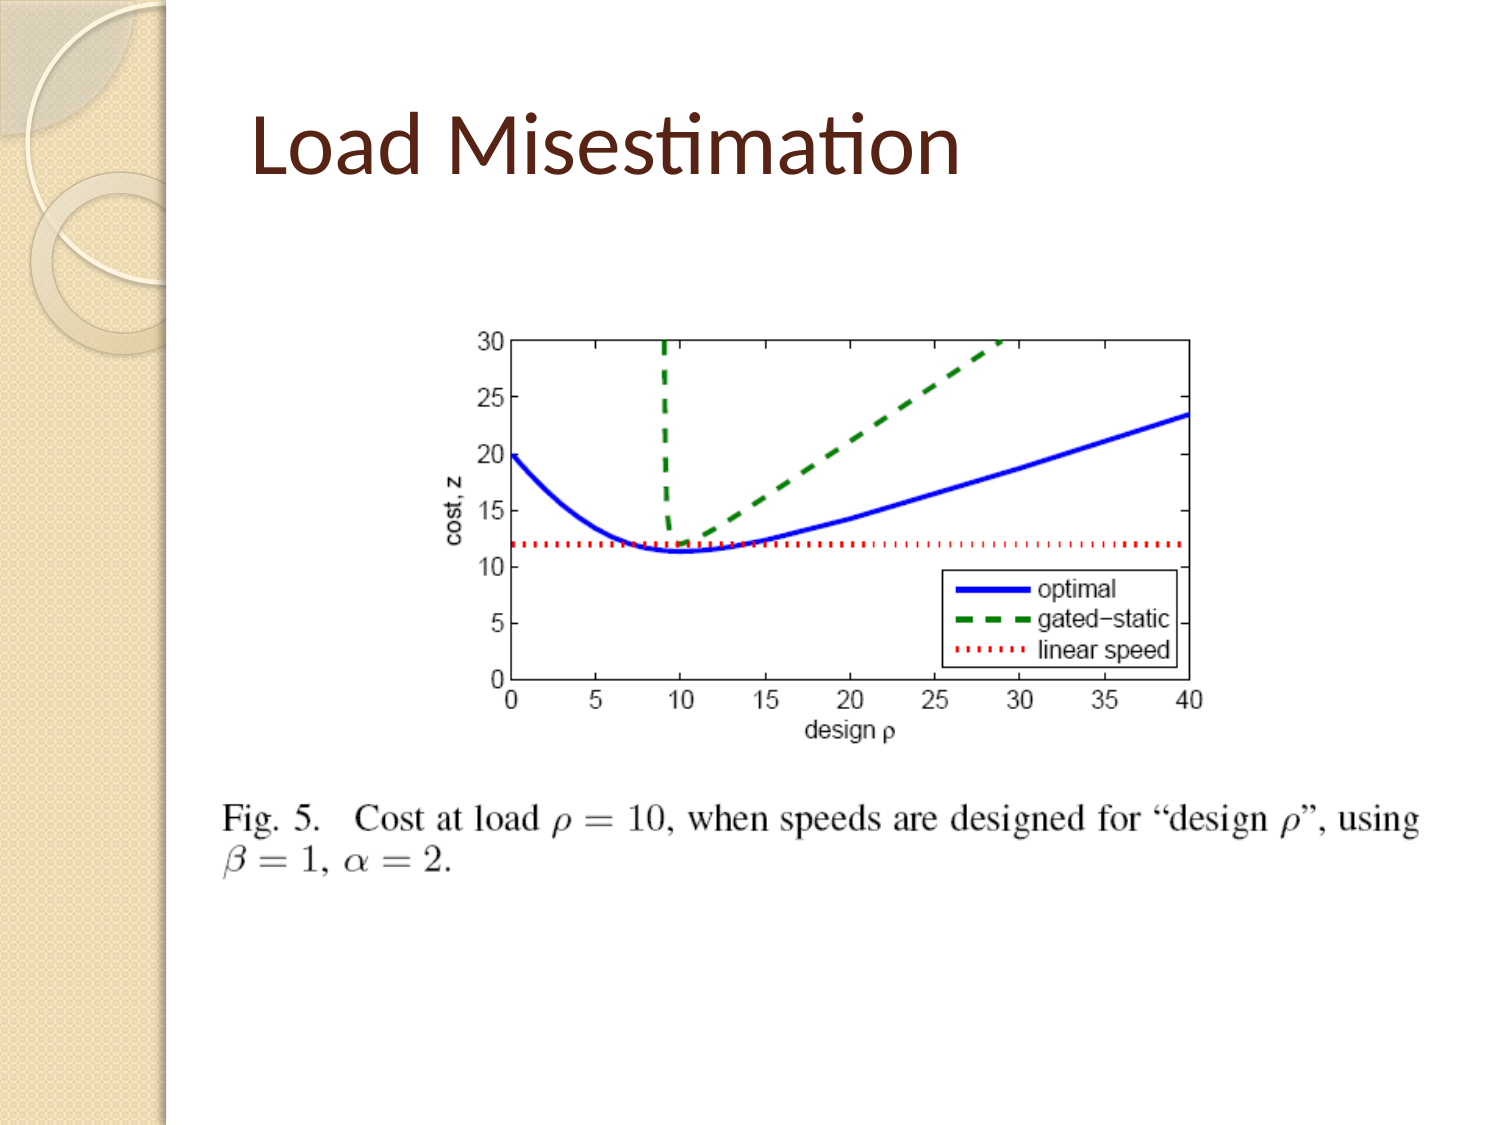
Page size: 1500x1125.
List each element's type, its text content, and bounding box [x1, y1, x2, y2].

title Load Misestimation [235, 45, 1466, 233]
picture [212, 324, 1426, 890]
